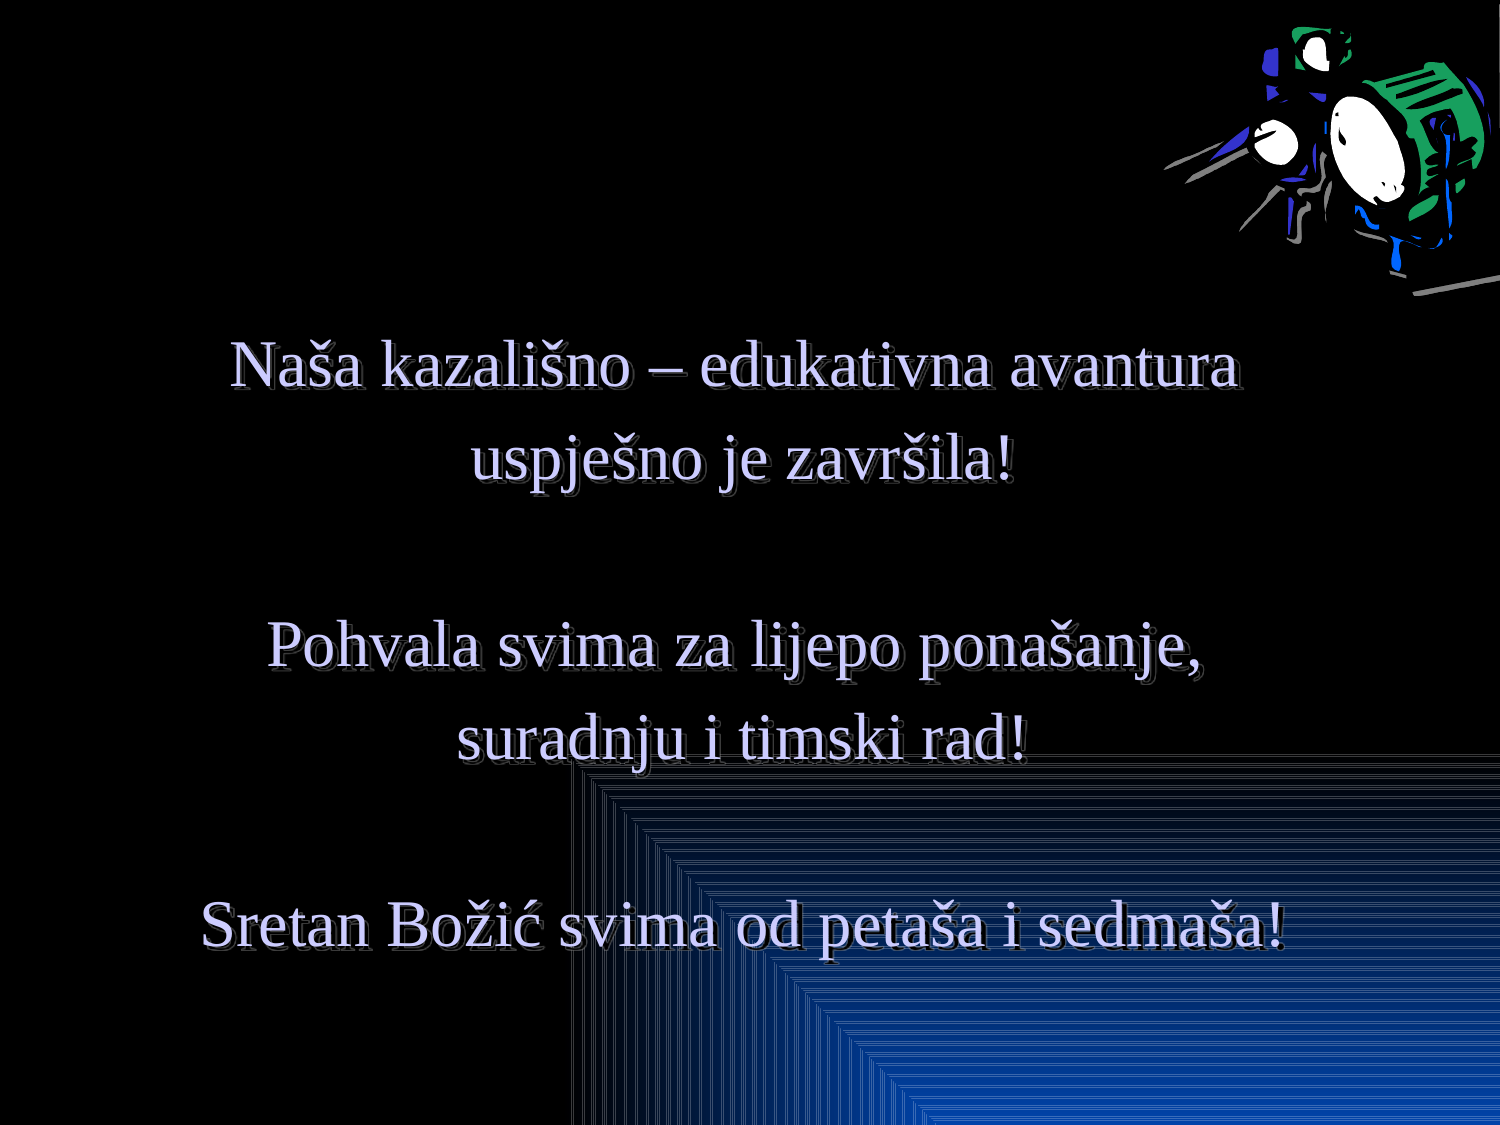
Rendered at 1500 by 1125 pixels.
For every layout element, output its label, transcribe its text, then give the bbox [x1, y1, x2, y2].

list Naša kazališno – edukativna avantura uspješno je završila! Pohvala svima za lijepo ponašanje, suradnju i timski rad! Sretan Božić svima od petaša i sedmaša! [49, 312, 1438, 988]
